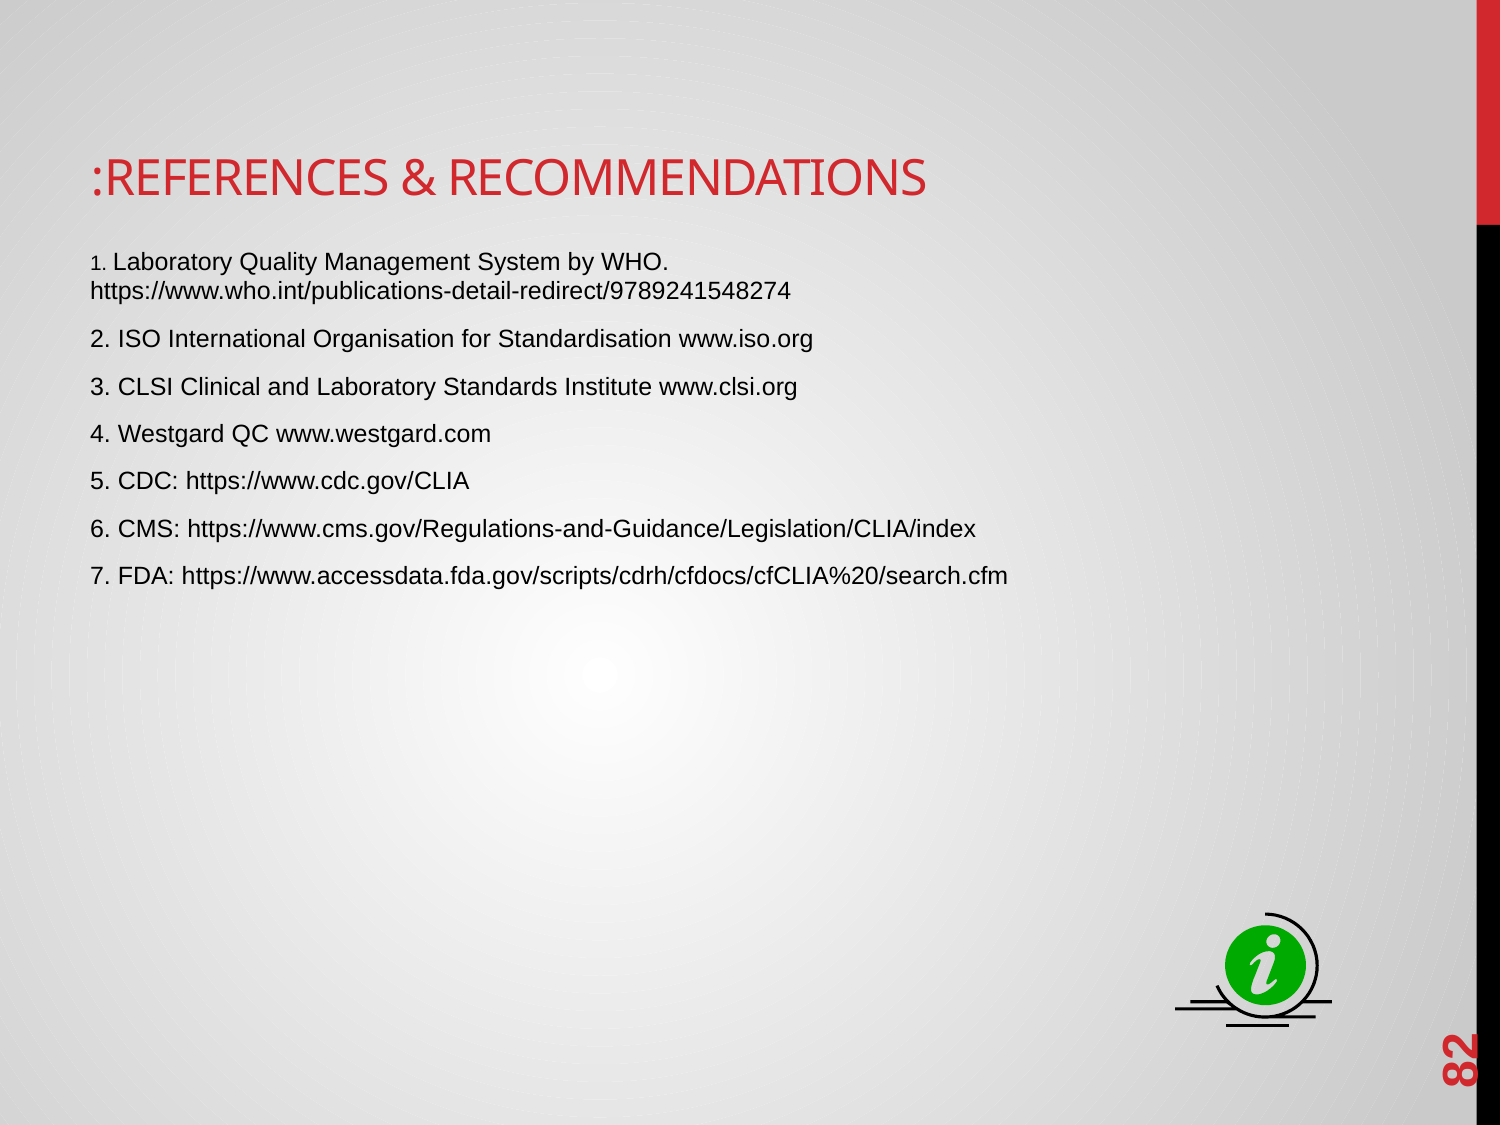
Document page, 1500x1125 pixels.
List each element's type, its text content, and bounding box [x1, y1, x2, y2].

list 1. Laboratory Quality Management System by WHO. https://www.who.int/publications-detail-redirect/9789241548274 2. ISO International Organisation for Standardisation www.iso.org 3. CLSI Clinical and Laboratory Standards Institute www.clsi.org 4. Westgard QC www.westgard.com 5. CDC: https://www.cdc.gov/CLIA 6. CMS: https://www.cms.gov/Regulations-and-Guidance/Legislation/CLIA/index 7. FDA: https://www.accessdata.fda.gov/scripts/cdrh/cfdocs/cfCLIA%20/search.cfm [75, 237, 1325, 993]
picture [1174, 911, 1333, 1028]
slide_number 82 [1427, 887, 1488, 1104]
title References & recommendations: [75, 25, 1300, 213]
